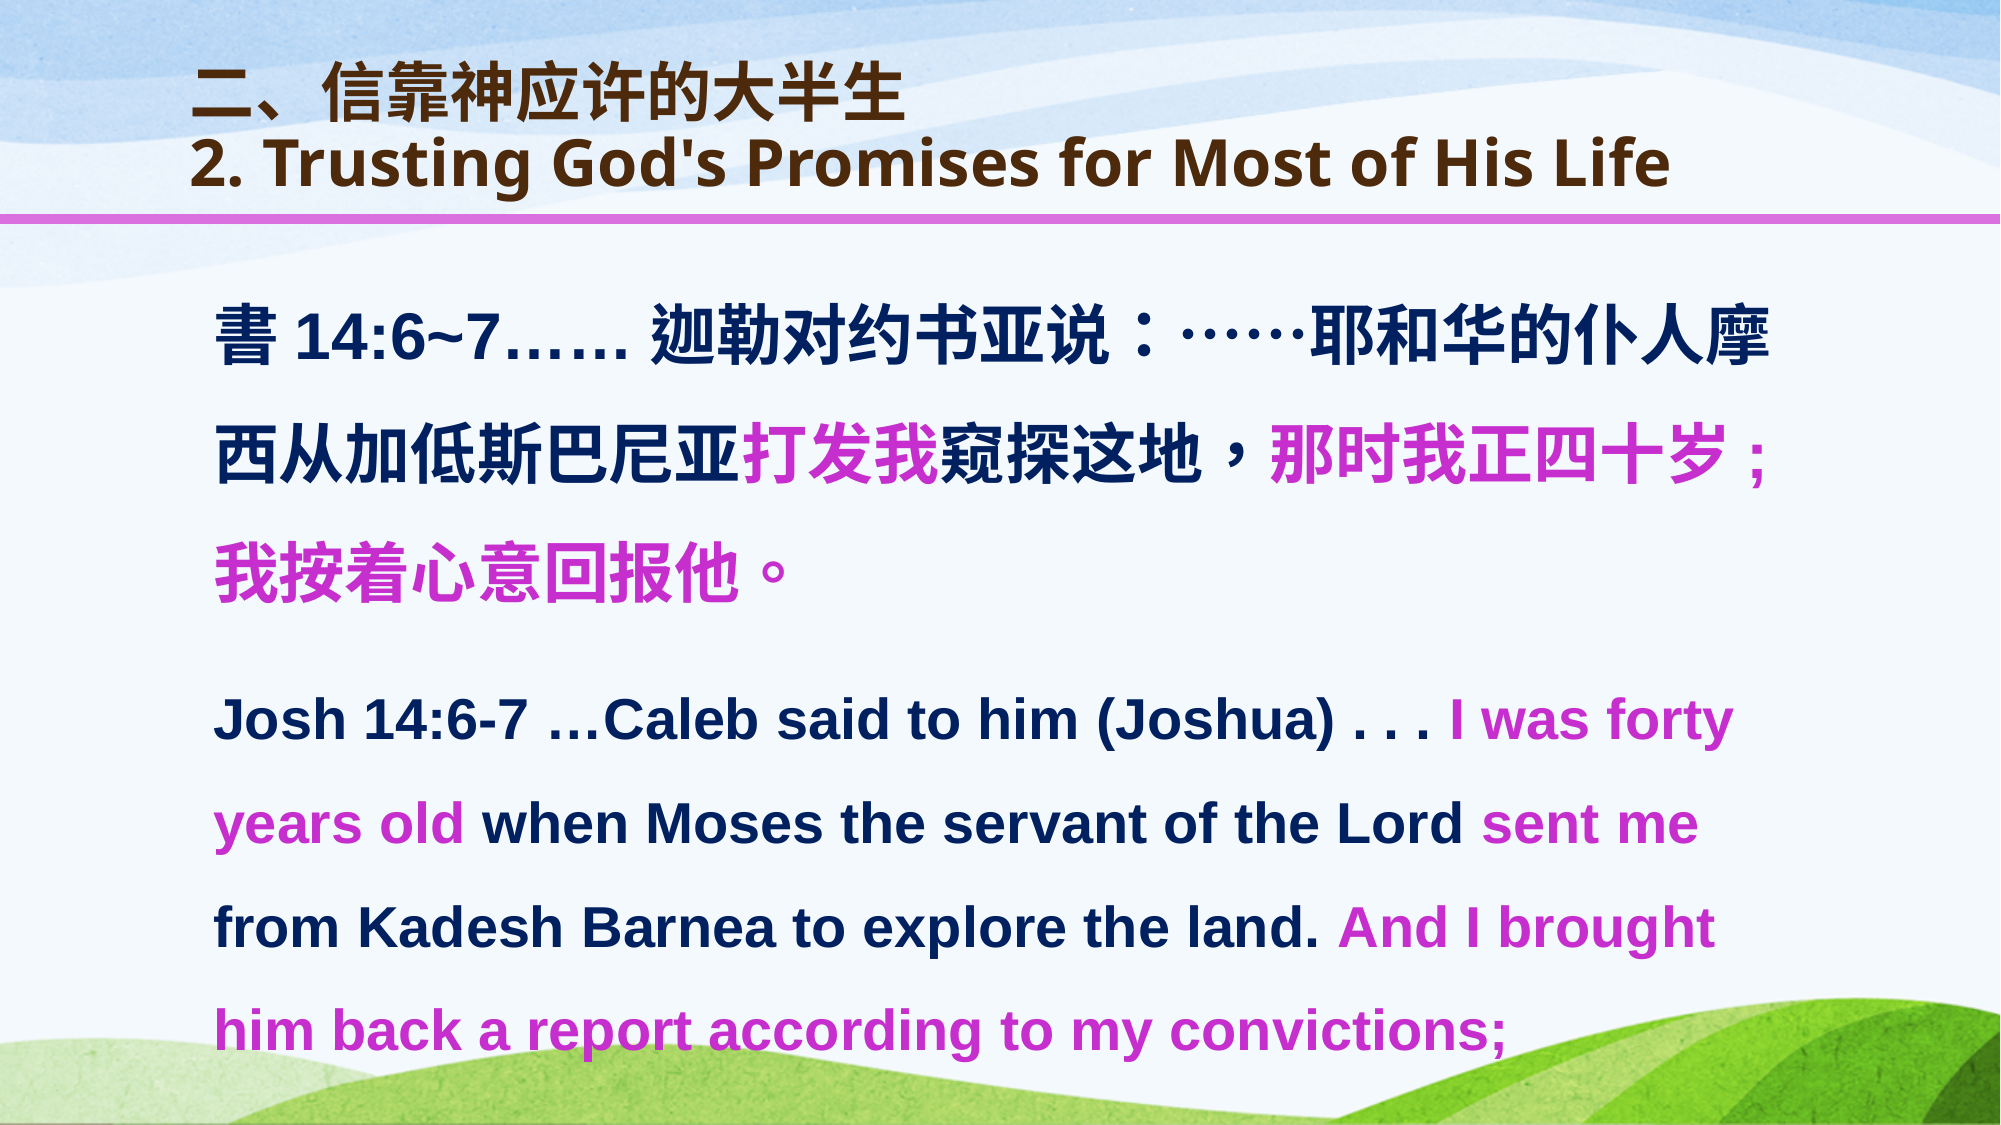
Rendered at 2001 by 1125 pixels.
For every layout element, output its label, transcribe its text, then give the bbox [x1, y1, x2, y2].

title 二、信靠神应许的大半生 2. Trusting God's Promises for Most of His Life [174, 50, 1825, 209]
picture [0, 0, 2001, 1125]
text_box 書14:6~7……迦勒对约书亚说：……耶和华的仆人摩西从加低斯巴尼亚打发我窥探这地，那时我正四十岁; 我按着心意回报他。 Josh 14:6-7 …Caleb said to him (Joshua) . . . I was forty years old when Moses the servant of the Lord sent me from Kadesh Barnea to explore the land. And I brought him back a report according to my convictions; [198, 246, 1849, 1075]
